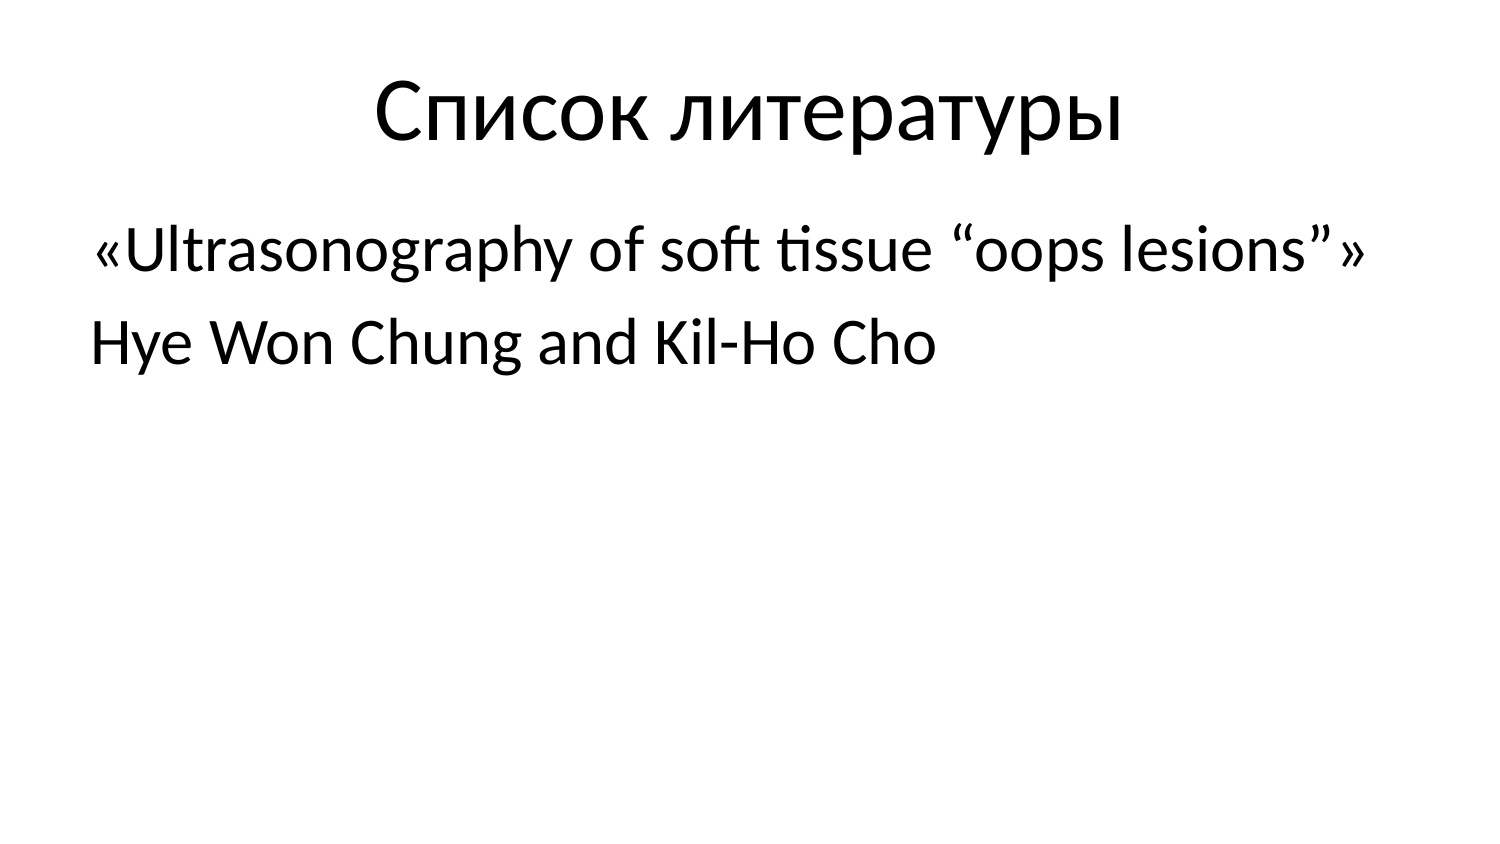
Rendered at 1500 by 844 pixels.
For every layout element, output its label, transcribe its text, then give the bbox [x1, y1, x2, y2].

list «Ultrasonography of soft tissue “oops lesions”» Hye Won Chung and Kil-Ho Cho [75, 196, 1425, 754]
title Список литературы [75, 33, 1425, 175]
